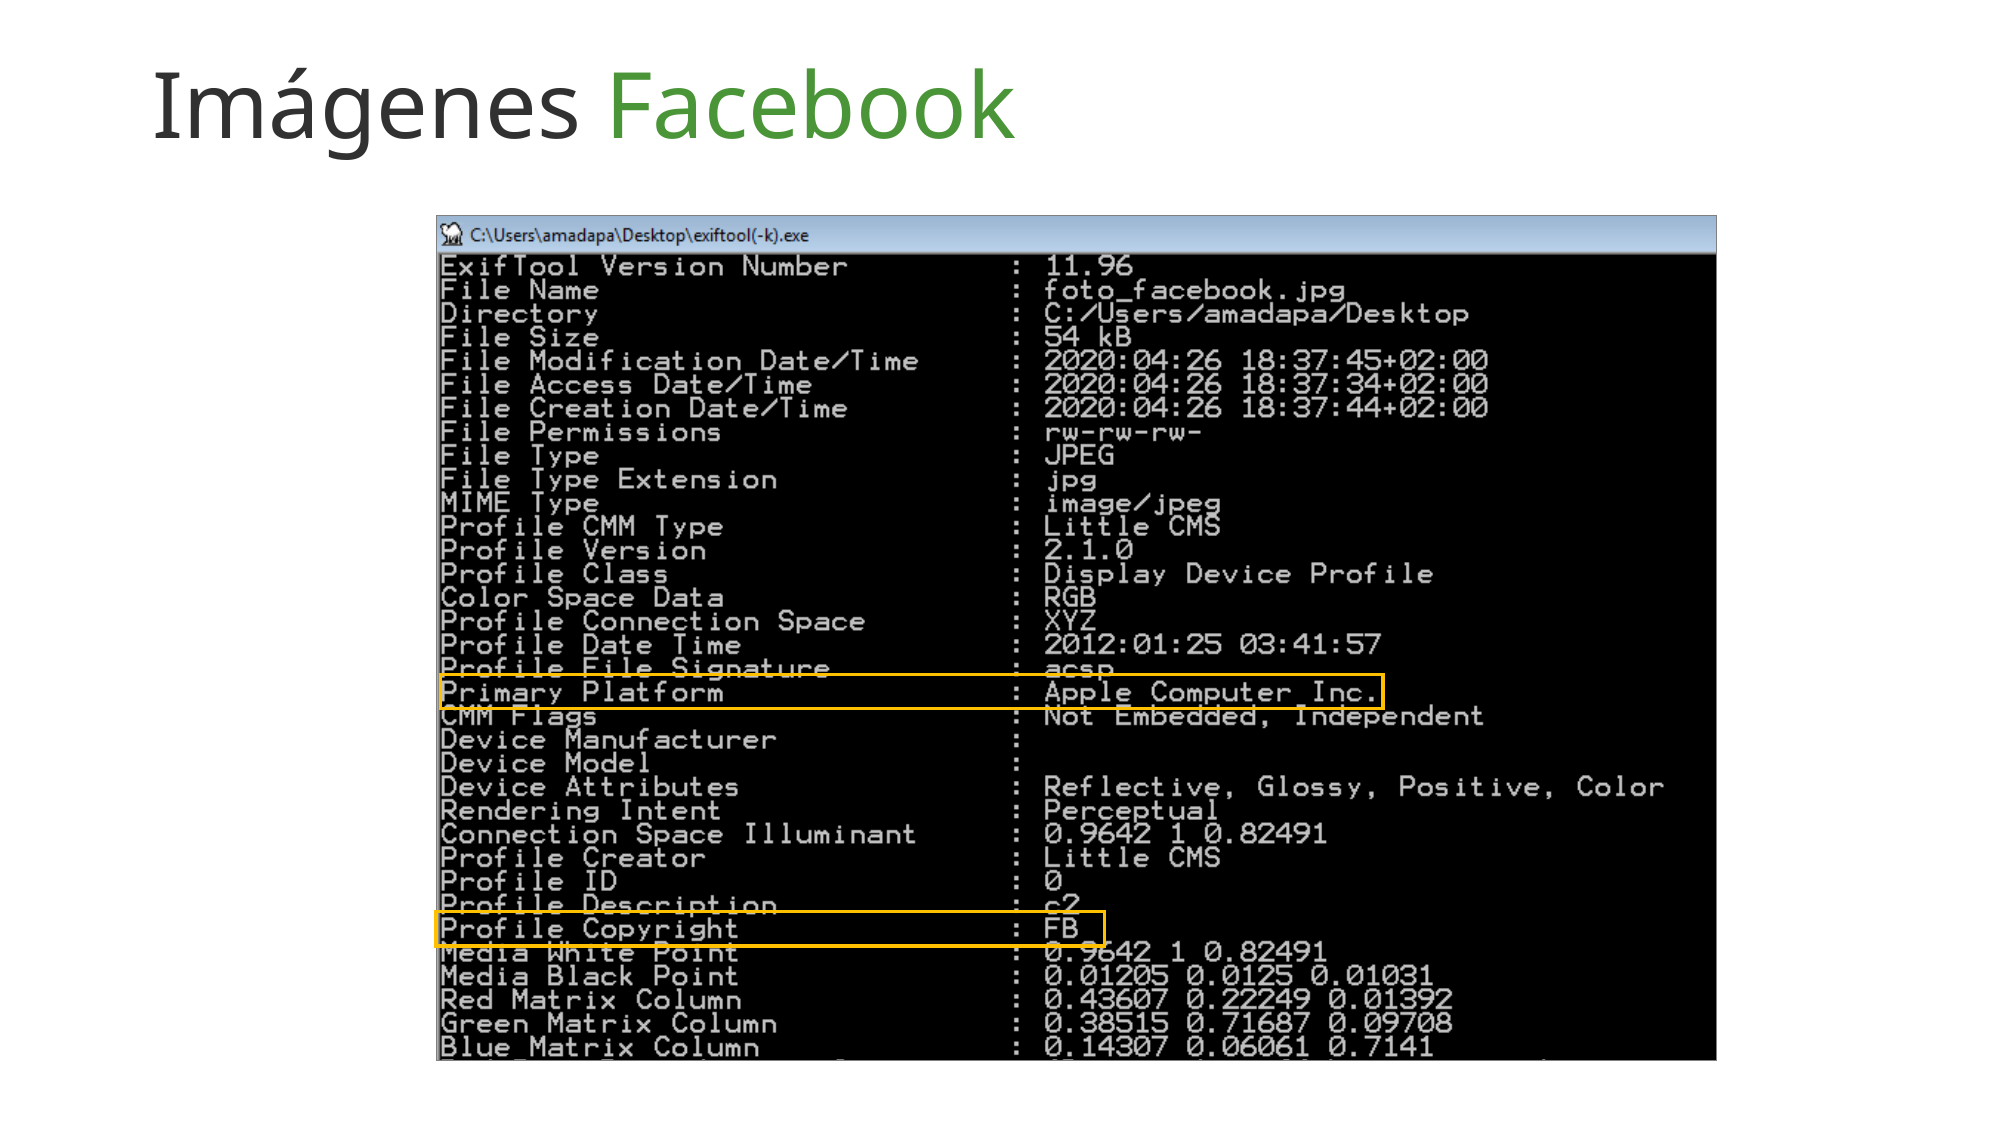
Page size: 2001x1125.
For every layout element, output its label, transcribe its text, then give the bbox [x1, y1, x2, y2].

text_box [435, 215, 1717, 1061]
title Imágenes Facebook [137, 0, 1863, 218]
